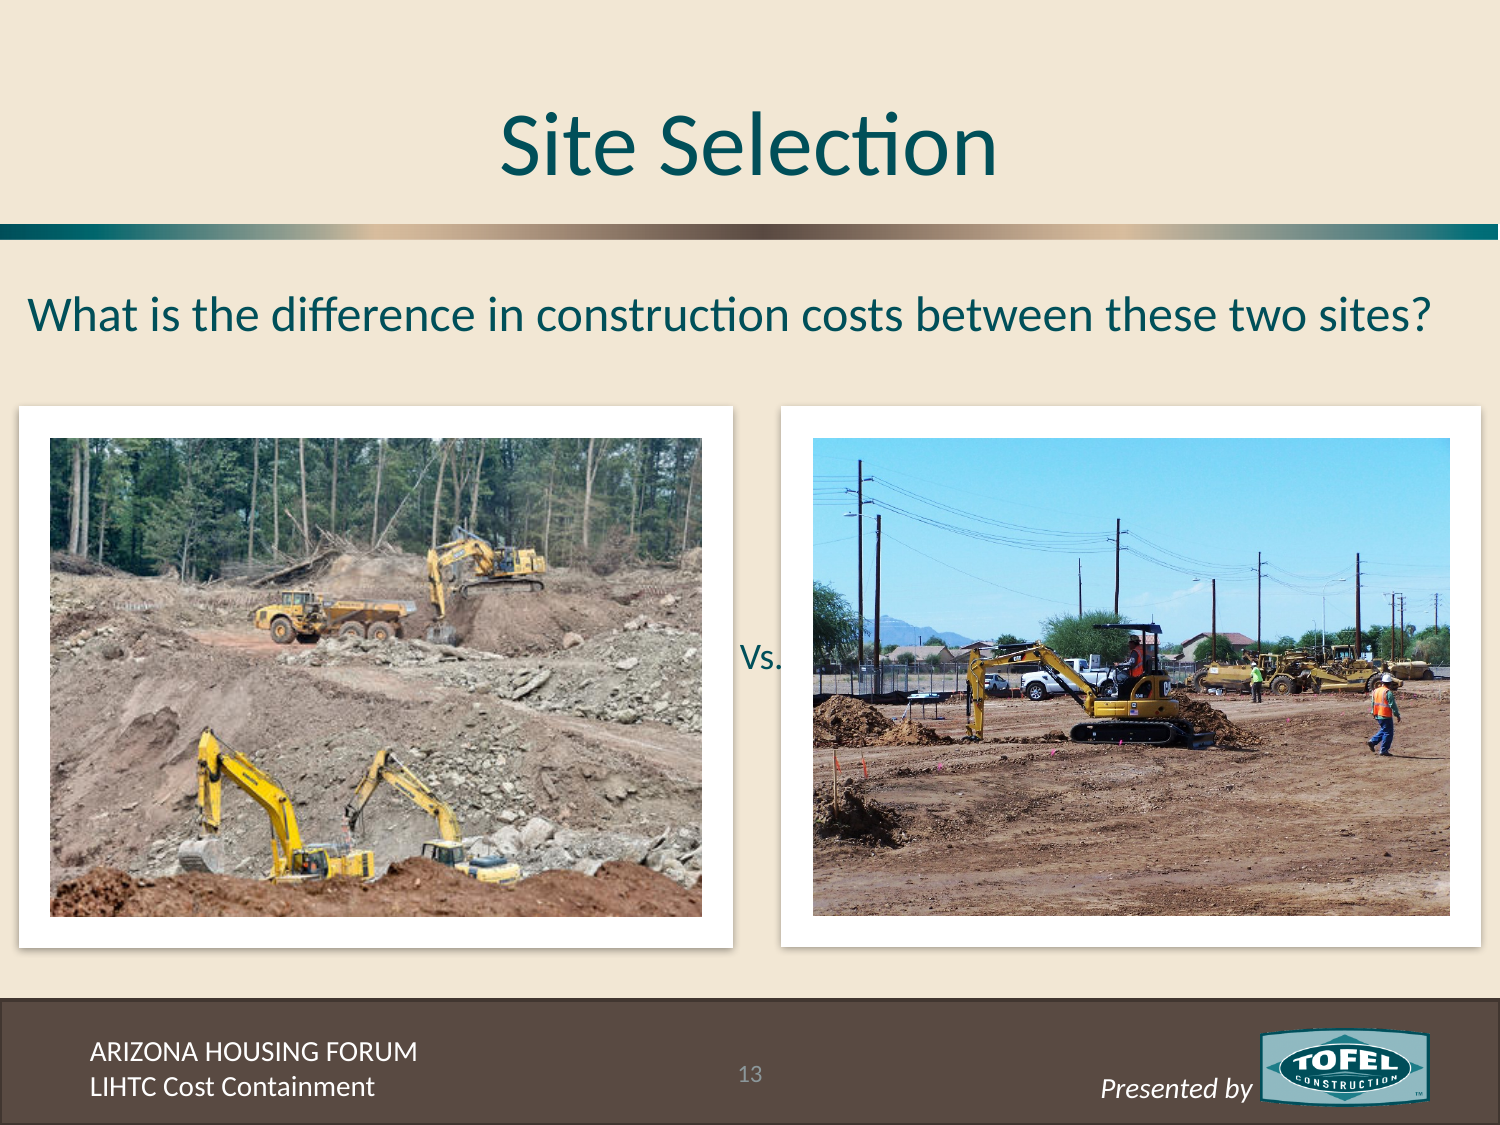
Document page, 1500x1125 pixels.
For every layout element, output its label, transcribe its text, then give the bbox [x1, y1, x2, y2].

picture [49, 437, 703, 918]
picture [812, 437, 1451, 916]
picture [0, 224, 1500, 240]
text_box Vs. [724, 624, 800, 730]
picture [1219, 987, 1470, 1125]
text_box What is the difference in construction costs between these two sites? [12, 274, 1488, 349]
title Site Selection [75, 45, 1425, 233]
